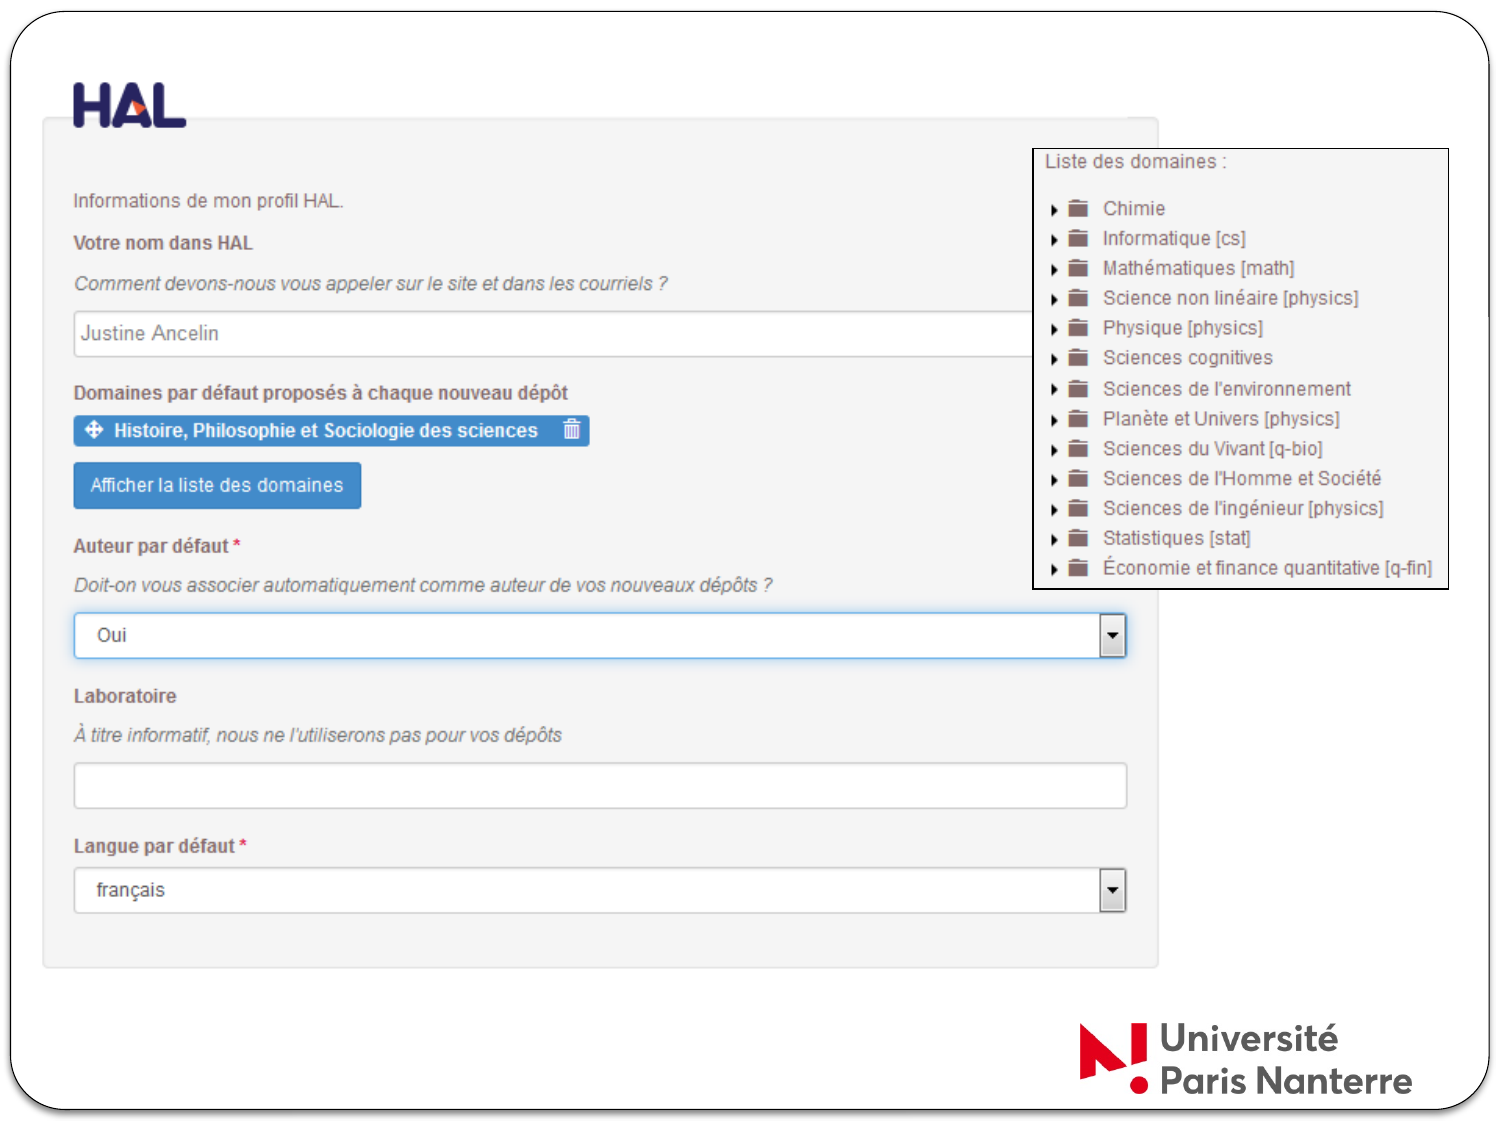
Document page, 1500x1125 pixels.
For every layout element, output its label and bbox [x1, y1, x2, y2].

picture [40, 77, 1448, 976]
picture [1080, 1023, 1412, 1094]
